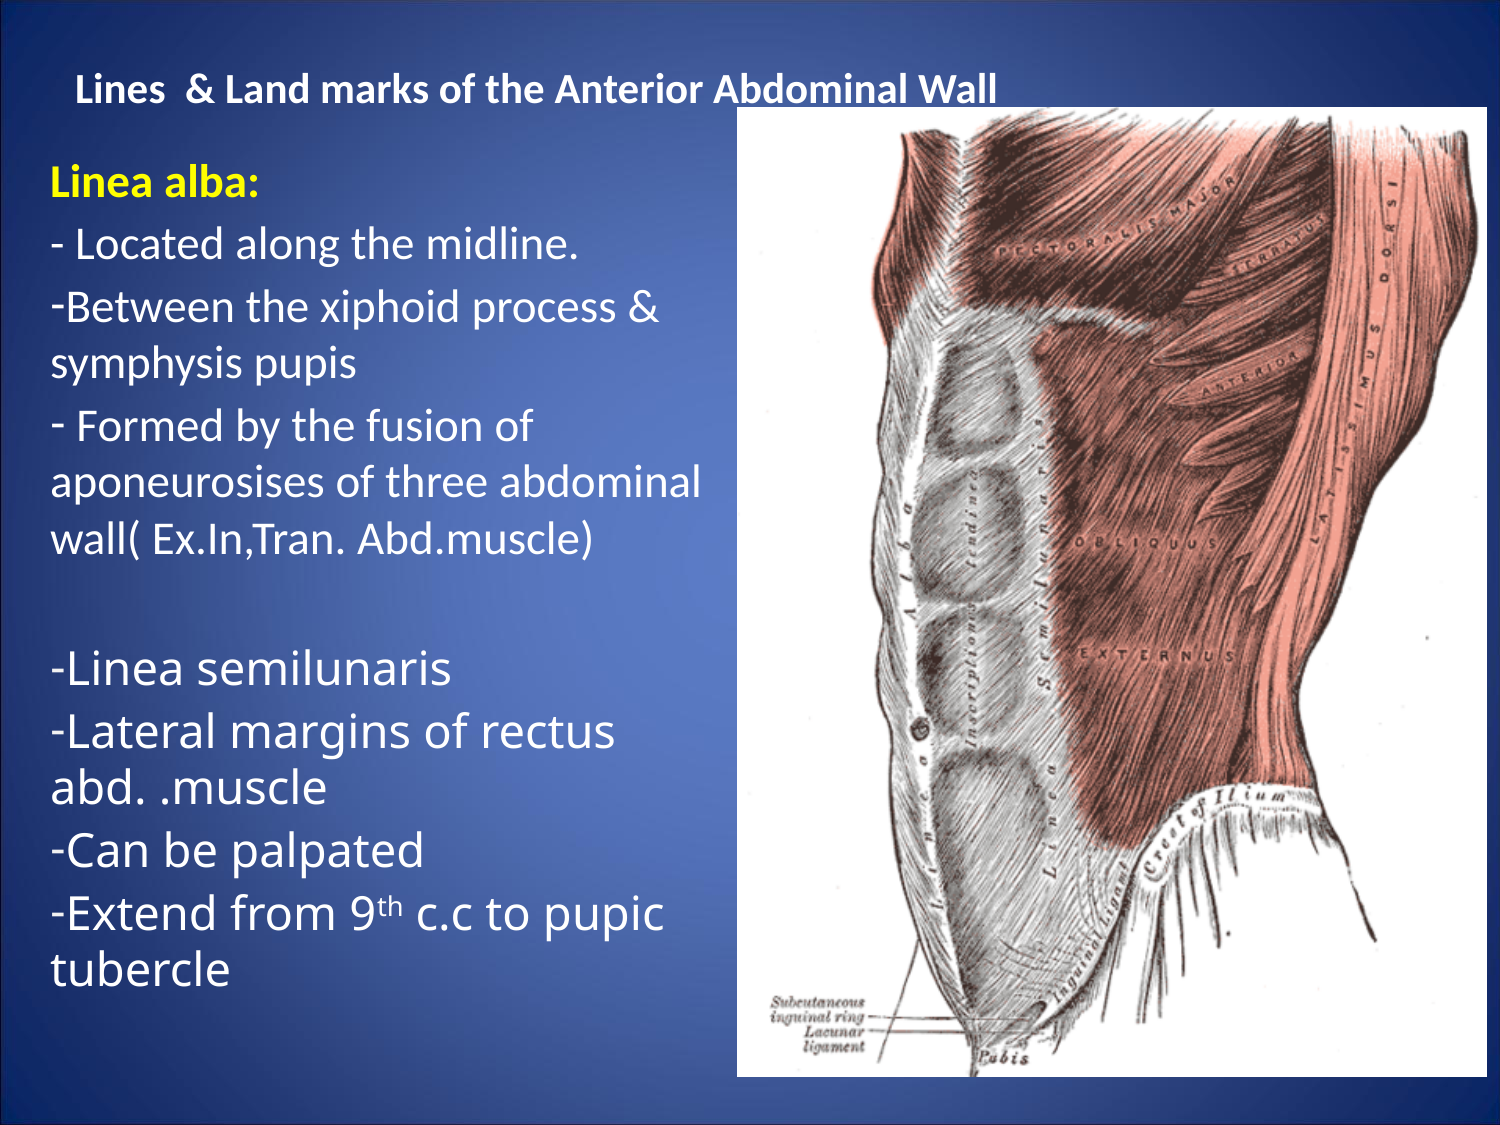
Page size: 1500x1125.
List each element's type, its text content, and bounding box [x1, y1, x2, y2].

title Lines & Land marks of the Anterior Abdominal Wall [75, 44, 1213, 113]
picture [0, 0, 1500, 1125]
list Linea alba: - Located along the midline. Between the xiphoid process & symphysis pupis Formed by the fusion of aponeurosises of three abdominal wall( Ex.In,Tran. Abd.muscle) Linea semilunaris Lateral margins of rectus abd. .muscle Can be palpated Extend from 9th c.c to pupic tubercle [50, 149, 725, 1075]
